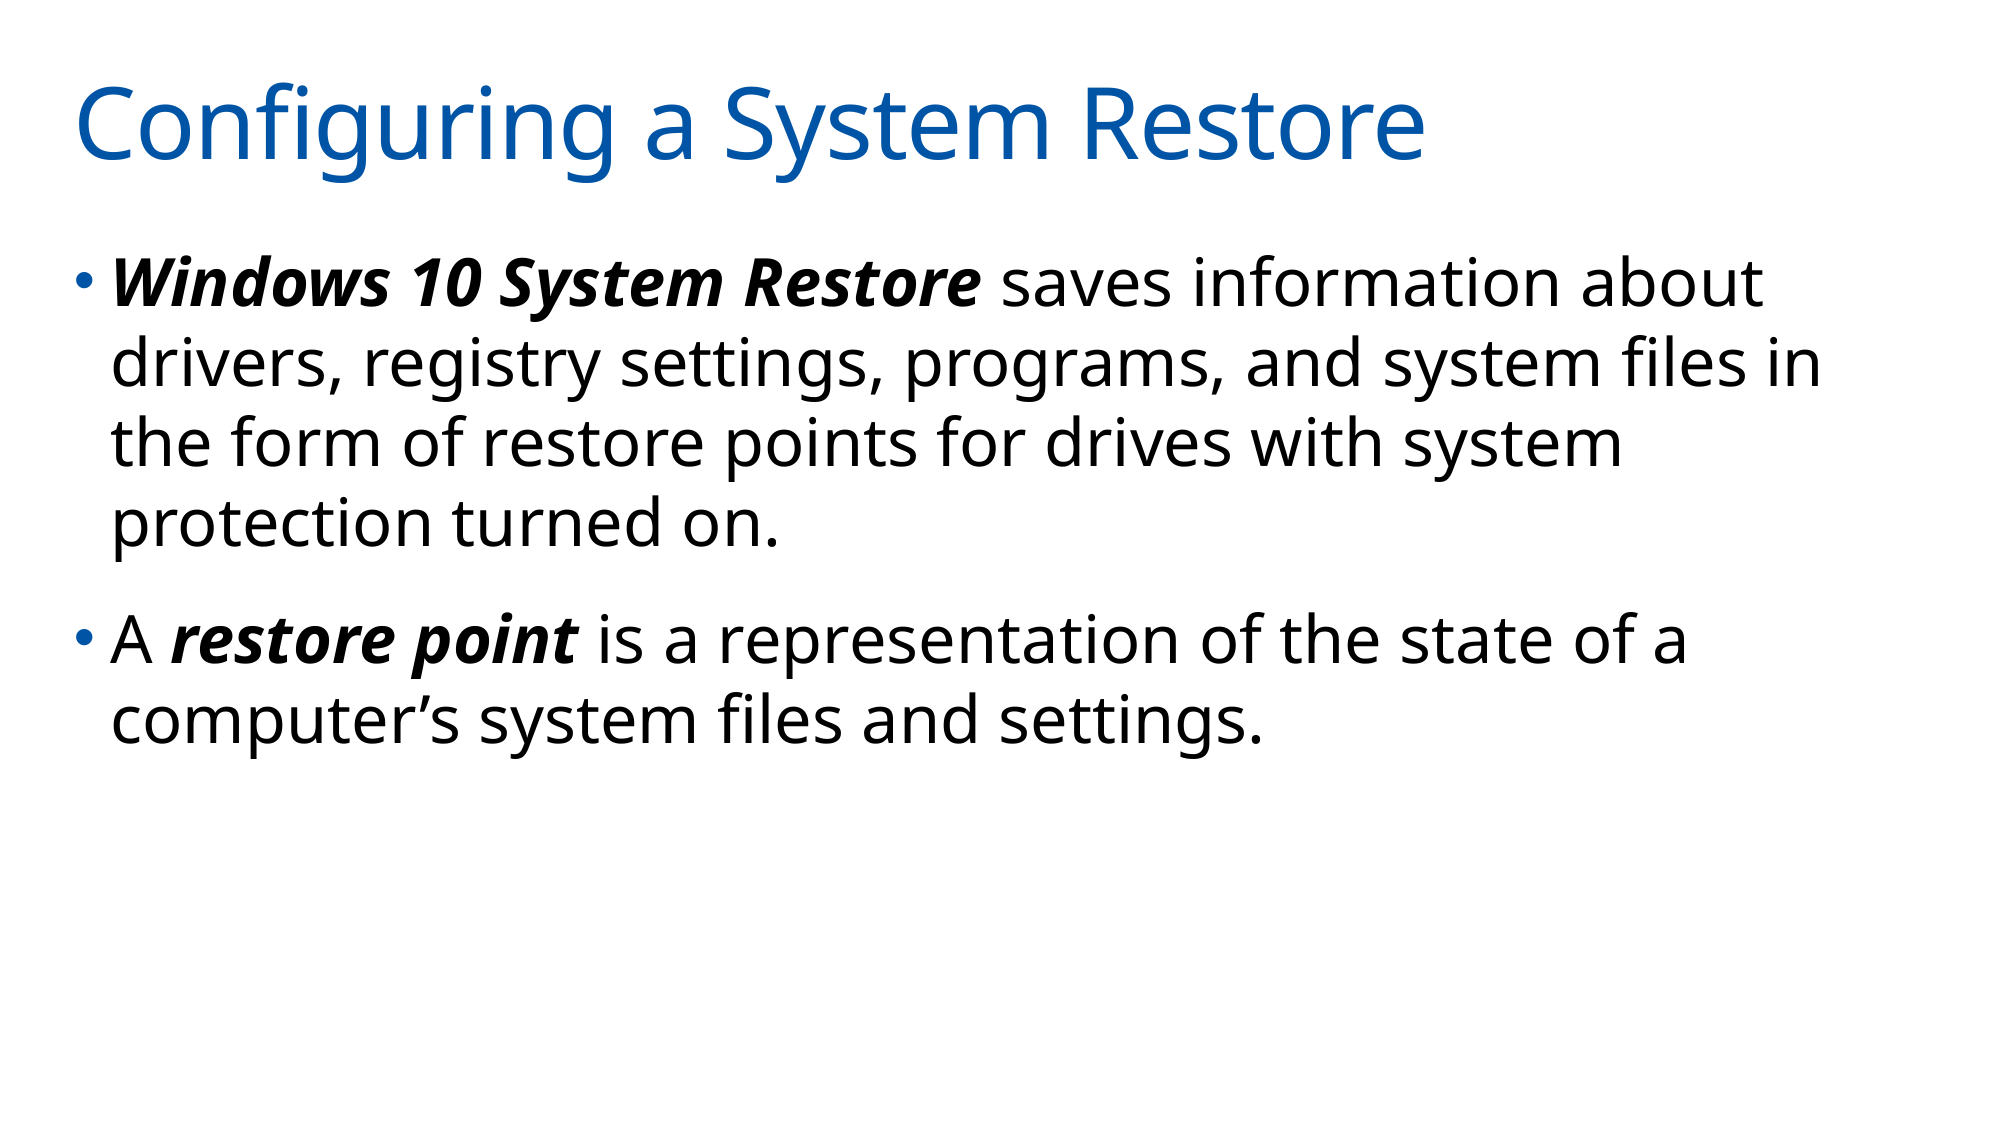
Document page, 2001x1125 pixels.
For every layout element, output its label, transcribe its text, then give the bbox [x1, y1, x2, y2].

title Configuring a System Restore [58, 58, 1942, 206]
list Windows 10 System Restore saves information about drivers, registry settings, programs, and system files in the form of restore points for drives with system protection turned on. A restore point is a representation of the state of a computer’s system files and settings. [58, 224, 1942, 771]
